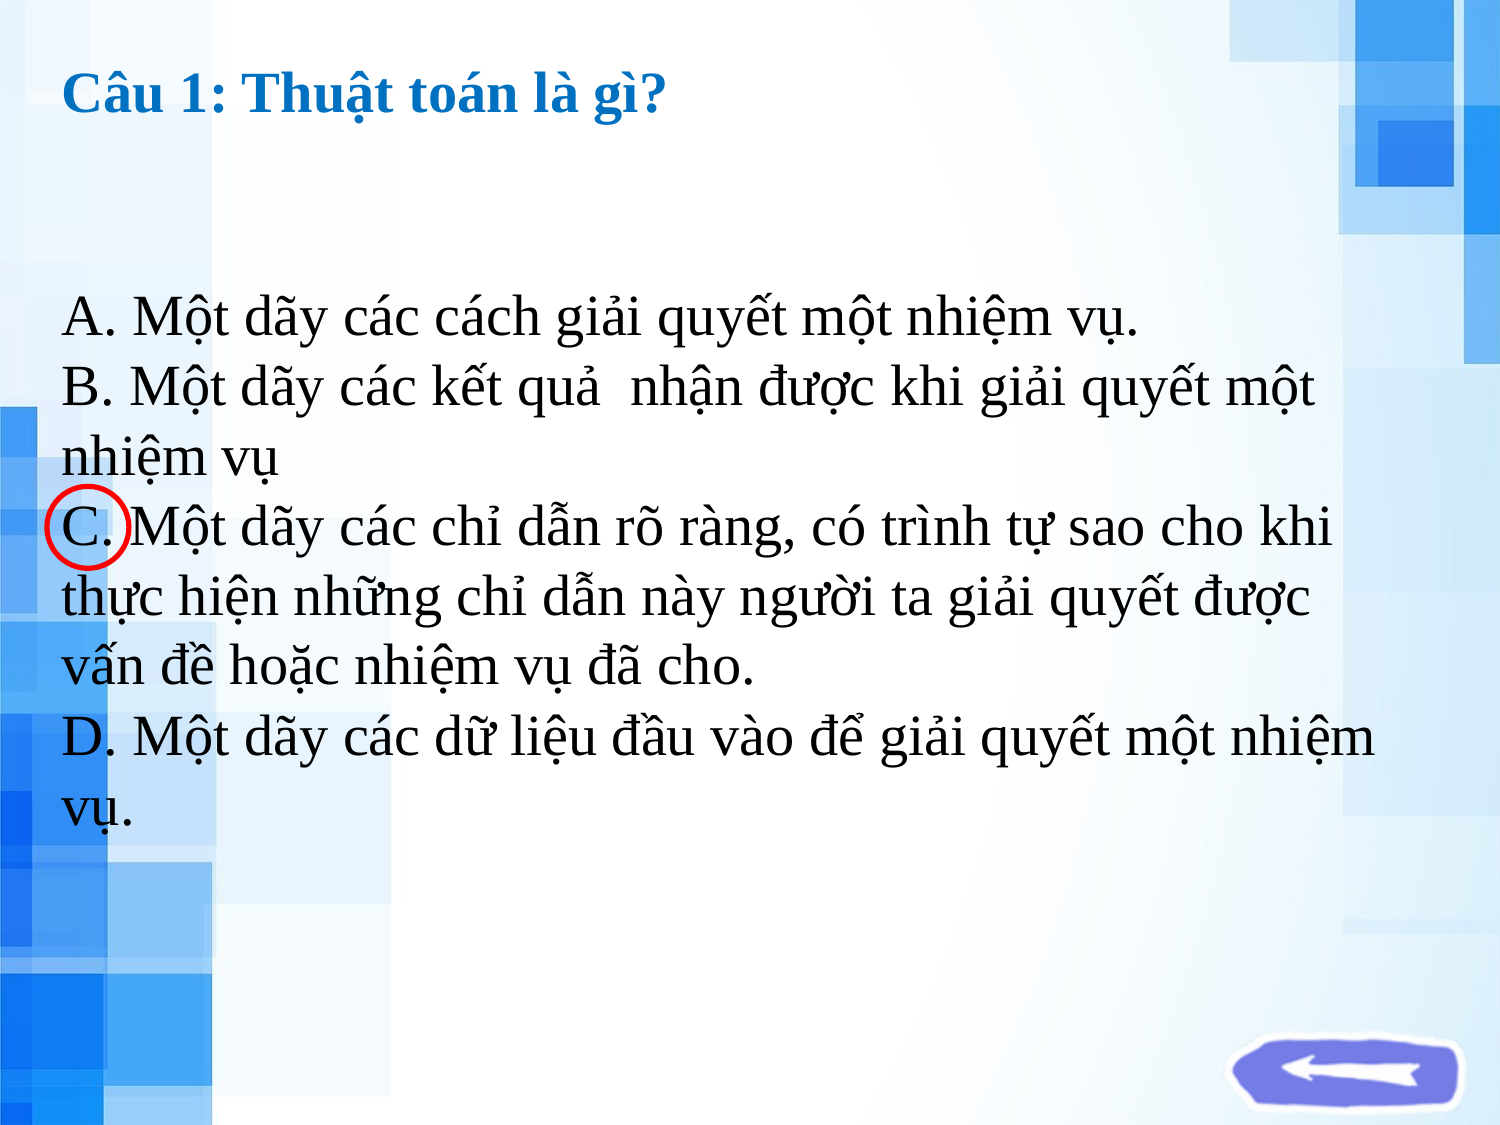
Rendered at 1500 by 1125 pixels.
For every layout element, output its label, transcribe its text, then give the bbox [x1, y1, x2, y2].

text_box [44, 484, 132, 571]
picture [0, 0, 1500, 1125]
text_box Câu 1: Thuật toán là gì? [46, 46, 1407, 132]
text_box A. Một dãy các cách giải quyết một nhiệm vụ. B. Một dãy các kết quả nhận được khi giải quyết một nhiệm vụ C. Một dãy các chỉ dẫn rõ ràng, có trình tự sao cho khi thực hiện những chỉ dẫn này người ta giải quyết được vấn đề hoặc nhiệm vụ đã cho. D. Một dãy các dữ liệu đầu vào để giải quyết một nhiệm vụ. [46, 269, 1418, 845]
